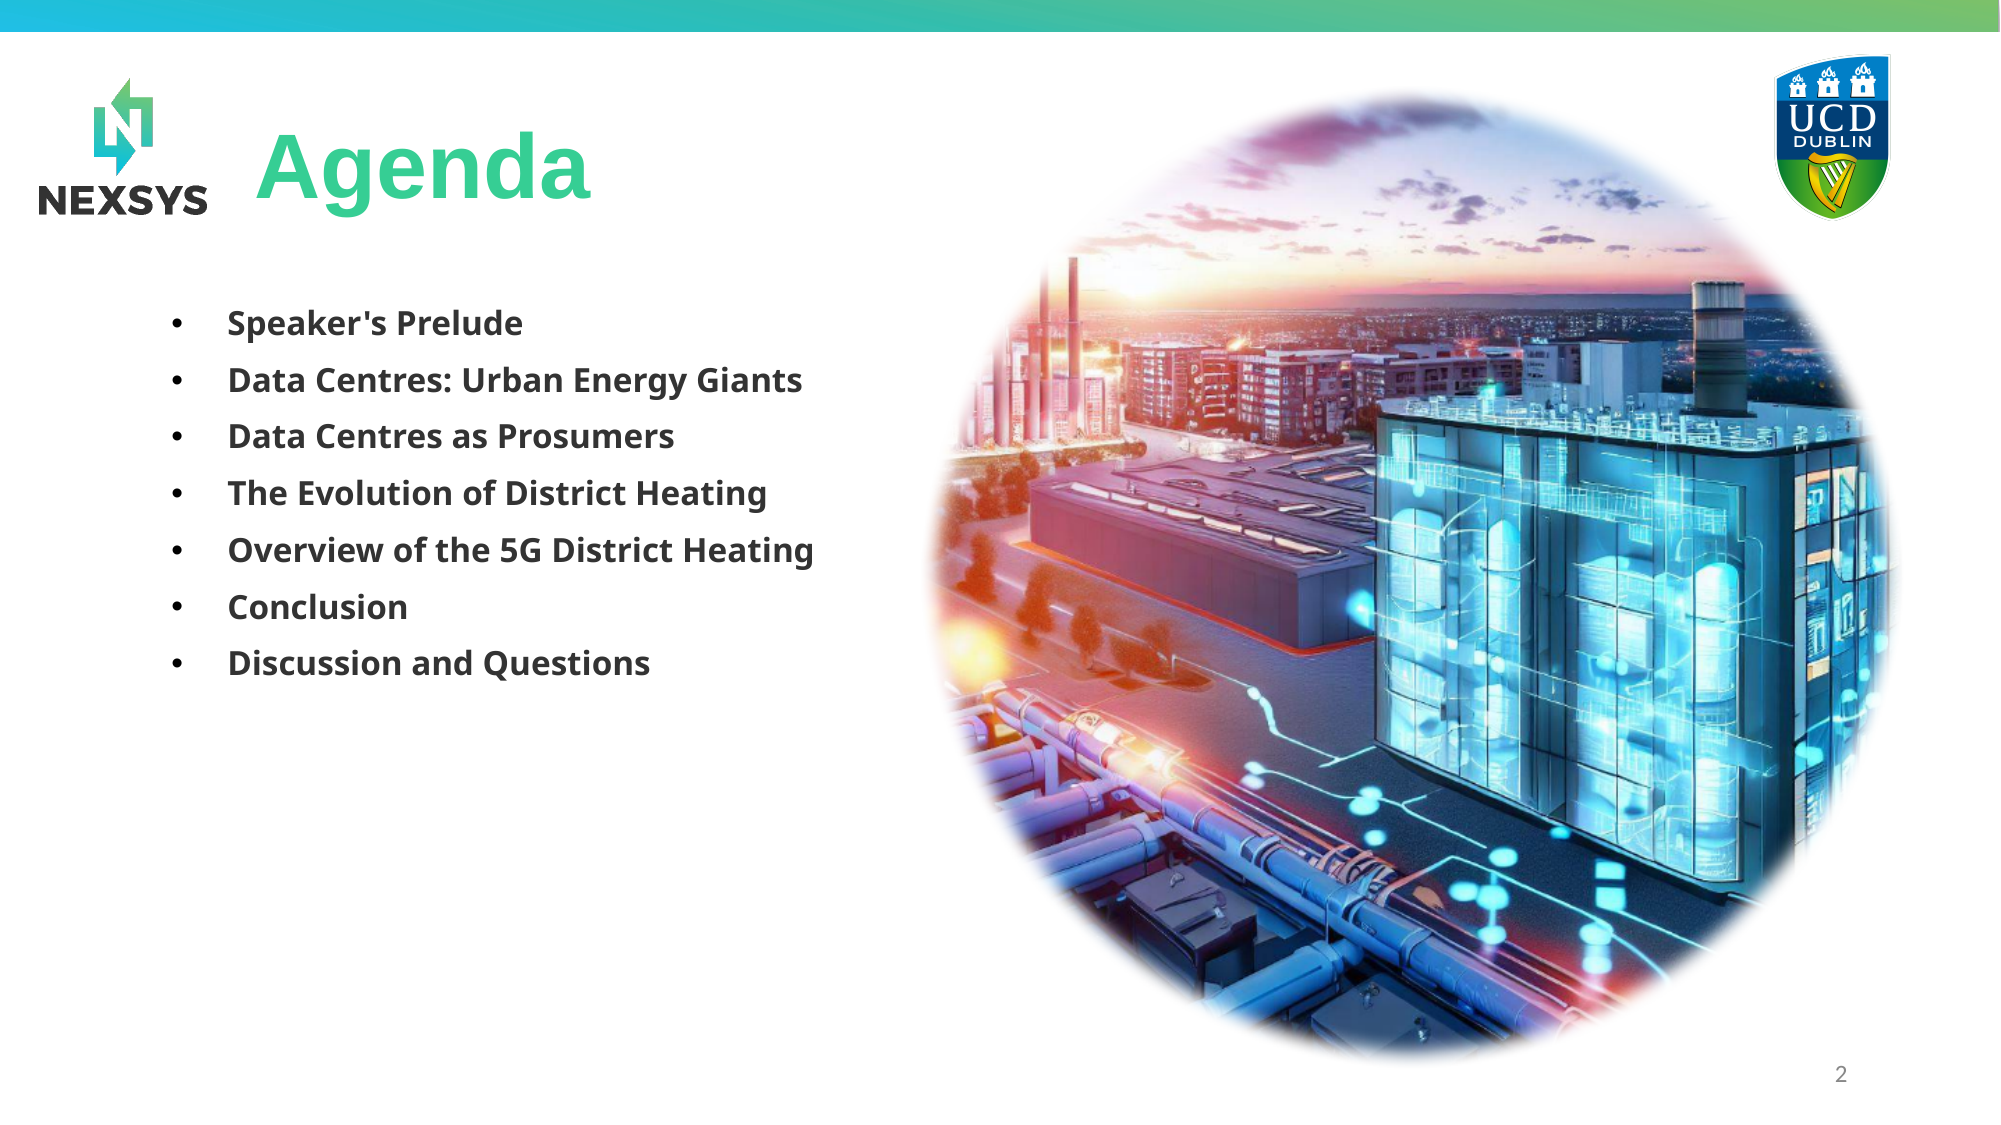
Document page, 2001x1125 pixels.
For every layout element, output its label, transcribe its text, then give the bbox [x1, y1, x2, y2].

title Agenda [239, 59, 1744, 278]
picture [0, 0, 2000, 32]
picture [919, 54, 1916, 1071]
slide_number 2 [1412, 1078, 1863, 1103]
picture [39, 78, 207, 215]
list Speaker's Prelude Data Centres: Urban Energy Giants Data Centres as Prosumers The Evolution of District Heating Overview of the 5G District Heating Conclusion Discussion and Questions [137, 299, 914, 1014]
